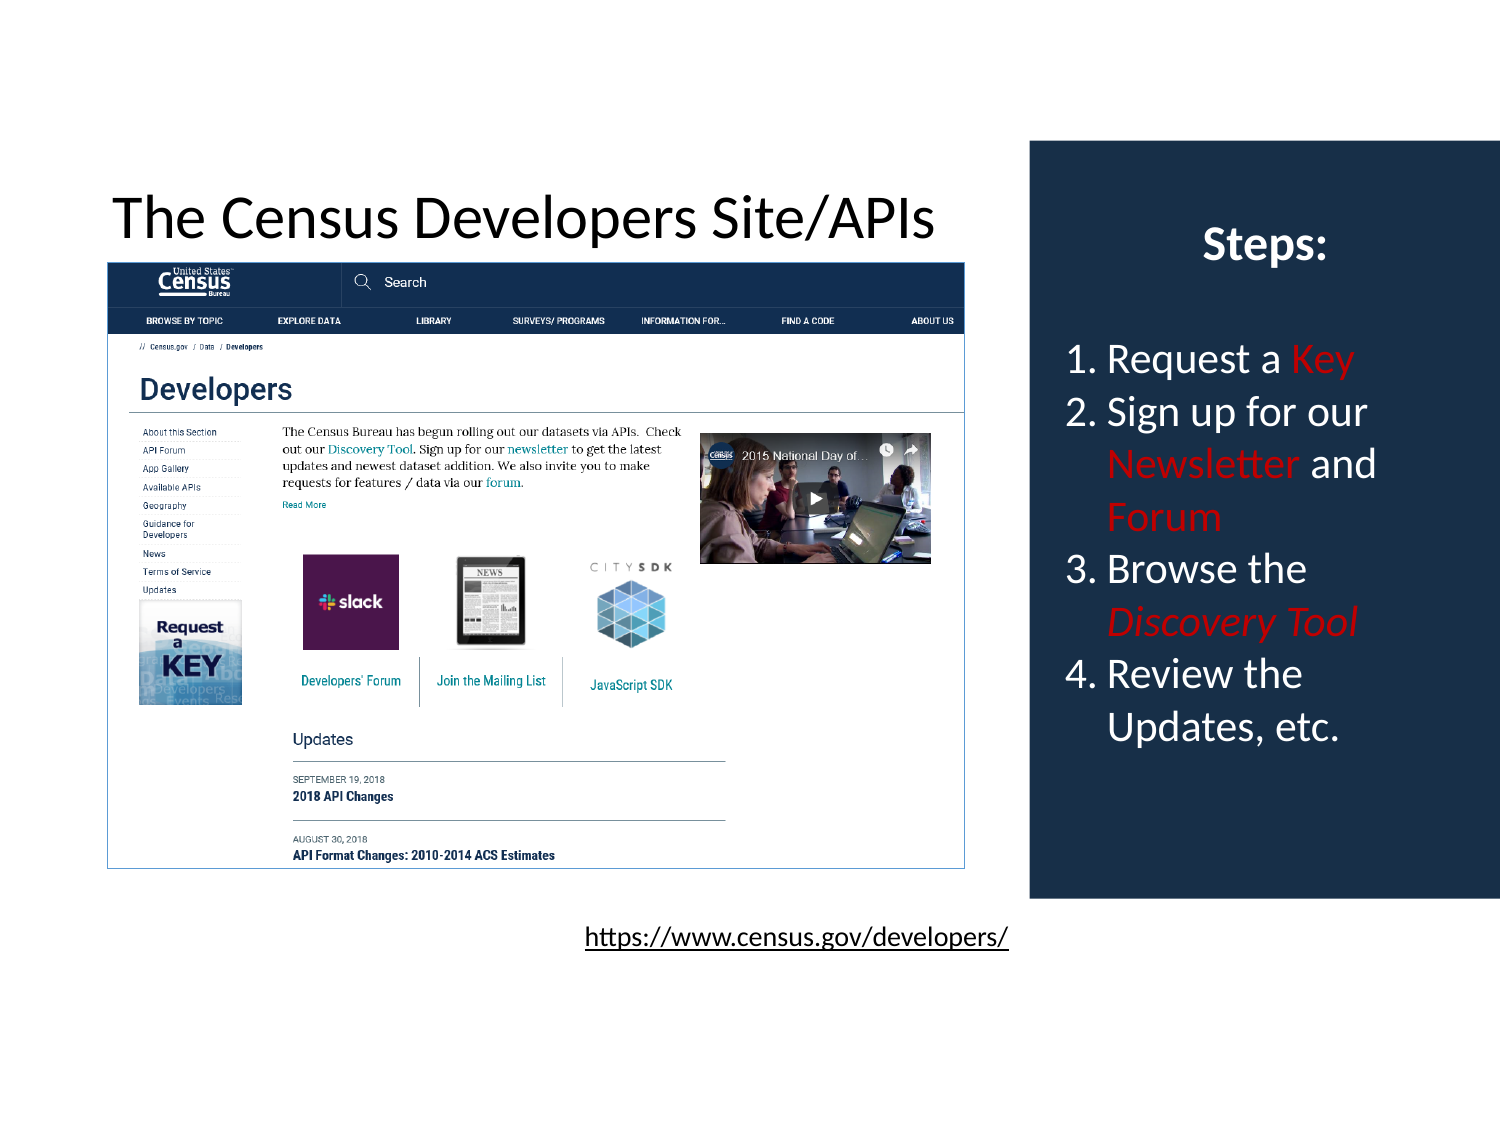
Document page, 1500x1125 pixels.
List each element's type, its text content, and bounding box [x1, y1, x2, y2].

picture [107, 262, 965, 869]
title The Census Developers Site/APIs [46, 174, 1004, 263]
text_box Steps: Request a Key Sign up for our Newsletter and Forum Browse the Discovery Tool Review the Updates, etc. [1050, 202, 1482, 844]
text_box [1029, 140, 1500, 900]
text_box https://www.census.gov/developers/ [569, 911, 1030, 960]
